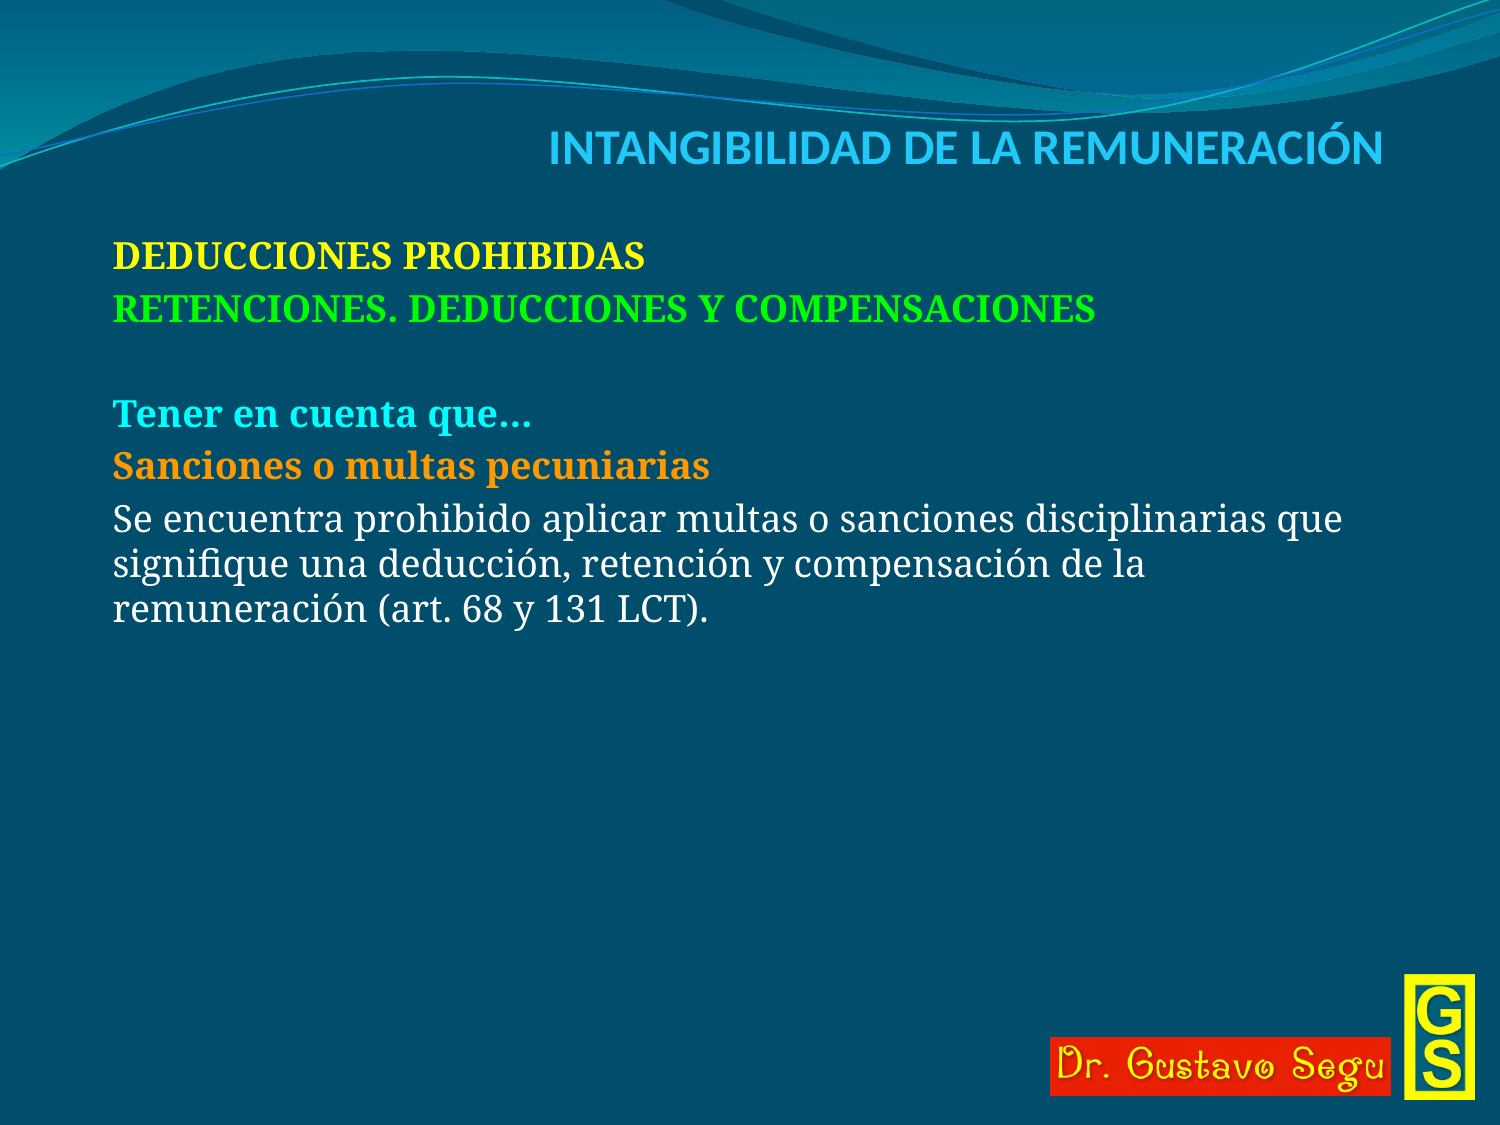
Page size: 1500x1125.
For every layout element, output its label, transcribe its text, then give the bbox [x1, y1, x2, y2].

picture [1405, 975, 1474, 1099]
picture [1051, 1038, 1390, 1095]
subtitle DEDUCCIONES PROHIBIDAS RETENCIONES. DEDUCCIONES Y COMPENSACIONES Tener en cuenta que… Sanciones o multas pecuniarias Se encuentra prohibido aplicar multas o sanciones disciplinarias que signifique una deducción, retención y compensación de la remuneración (art. 68 y 131 LCT). [112, 224, 1388, 1025]
title INTANGIBILIDAD DE LA REMUNERACIÓN [112, 62, 1388, 175]
